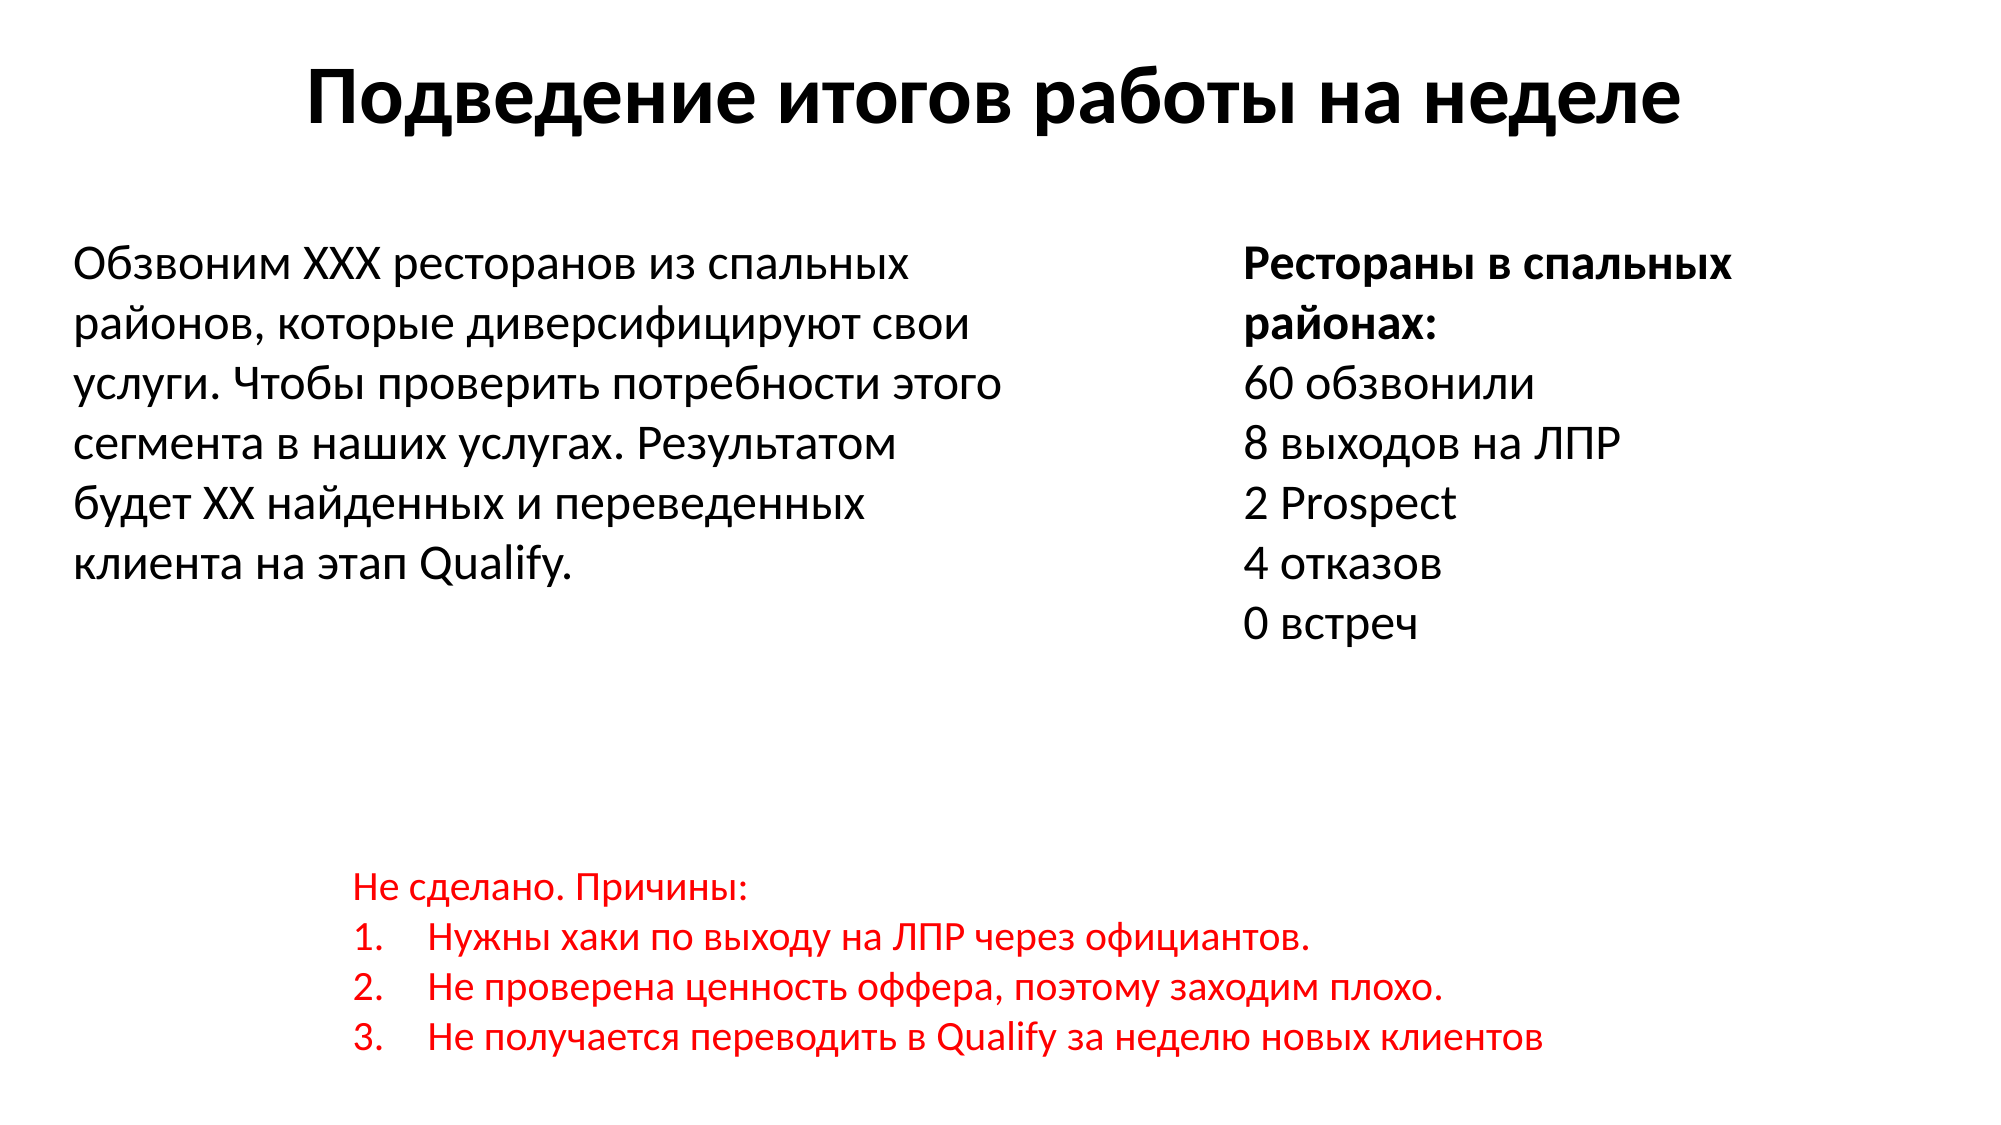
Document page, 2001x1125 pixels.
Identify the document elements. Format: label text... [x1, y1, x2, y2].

text_box Обзвоним XXX ресторанов из спальных районов, которые диверсифицируют свои услуги. Чтобы проверить потребности этого сегмента в наших услугах. Результатом будет XX найденных и переведенных клиента на этап Qualify. [58, 222, 1025, 597]
text_box Подведение итогов работы на неделе [277, 32, 1714, 248]
text_box Не сделано. Причины: Нужны хаки по выходу на ЛПР через официантов. Не проверена ценность оффера, поэтому заходим плохо. Не получается переводить в Qualify за неделю новых клиентов [337, 851, 1712, 1066]
text_box Рестораны в спальных районах: 60 обзвонили 8 выходов на ЛПР 2 Prospect 4 отказов 0 встреч [1228, 222, 1793, 657]
